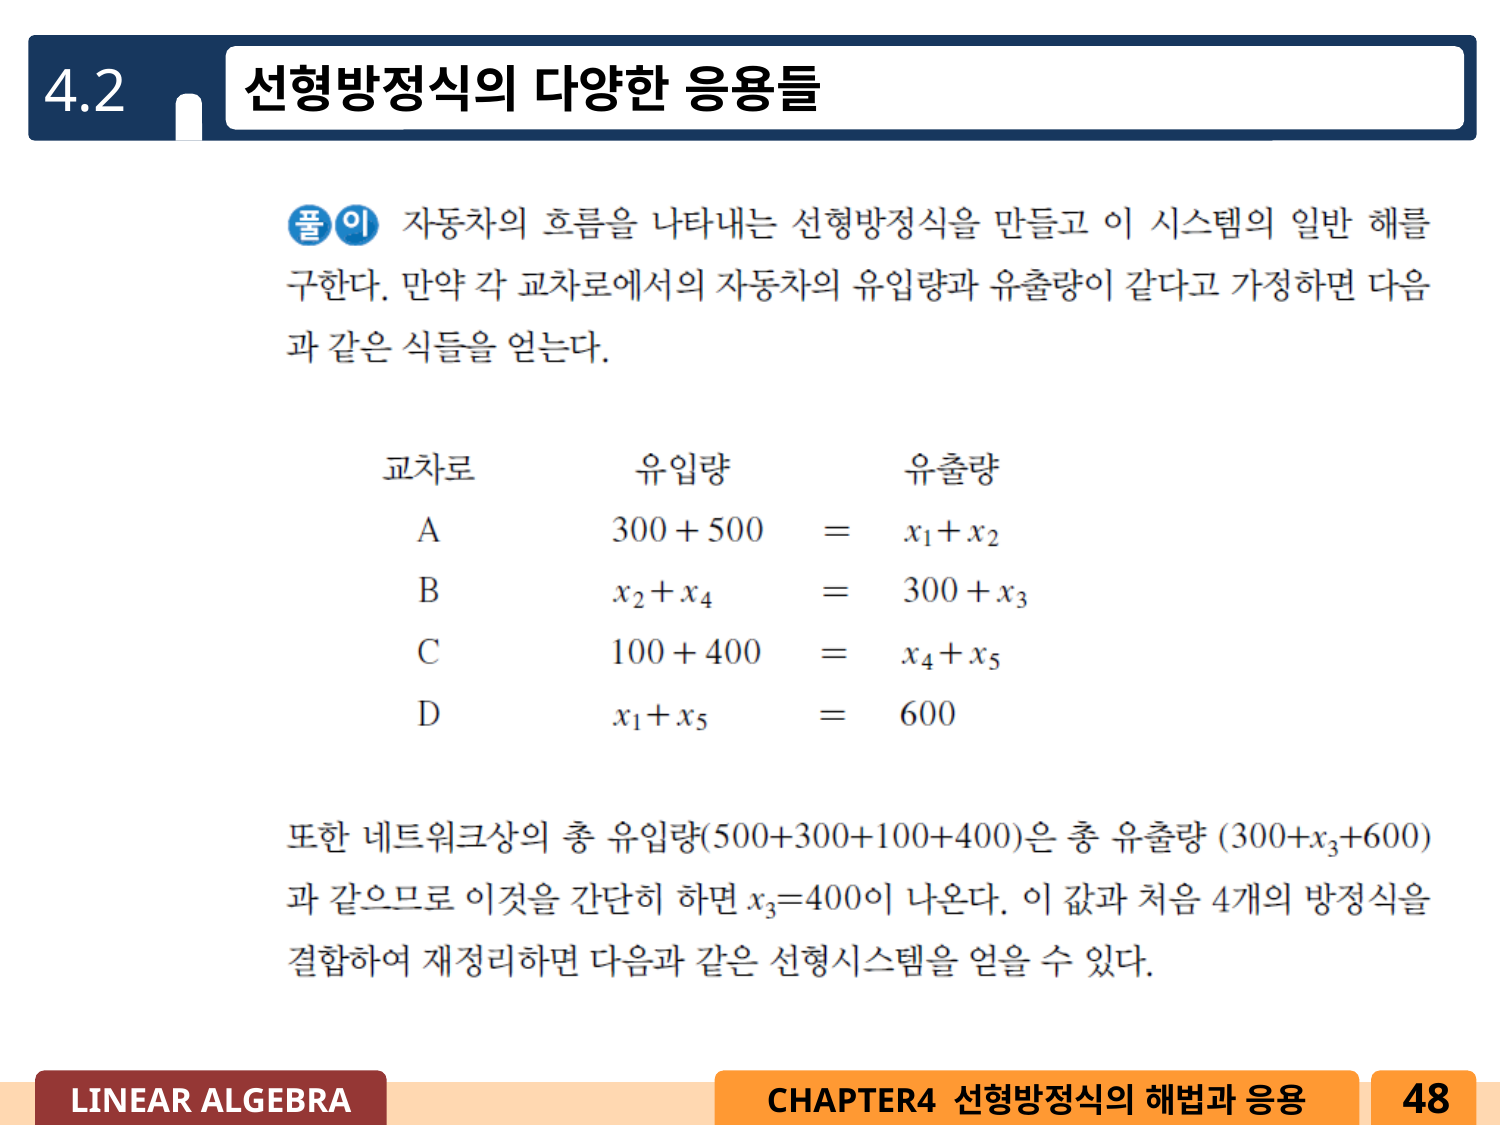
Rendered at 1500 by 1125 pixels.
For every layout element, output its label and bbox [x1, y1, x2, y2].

picture [0, 190, 1500, 985]
text_box [0, 1070, 1500, 1125]
text_box [28, 34, 1477, 141]
